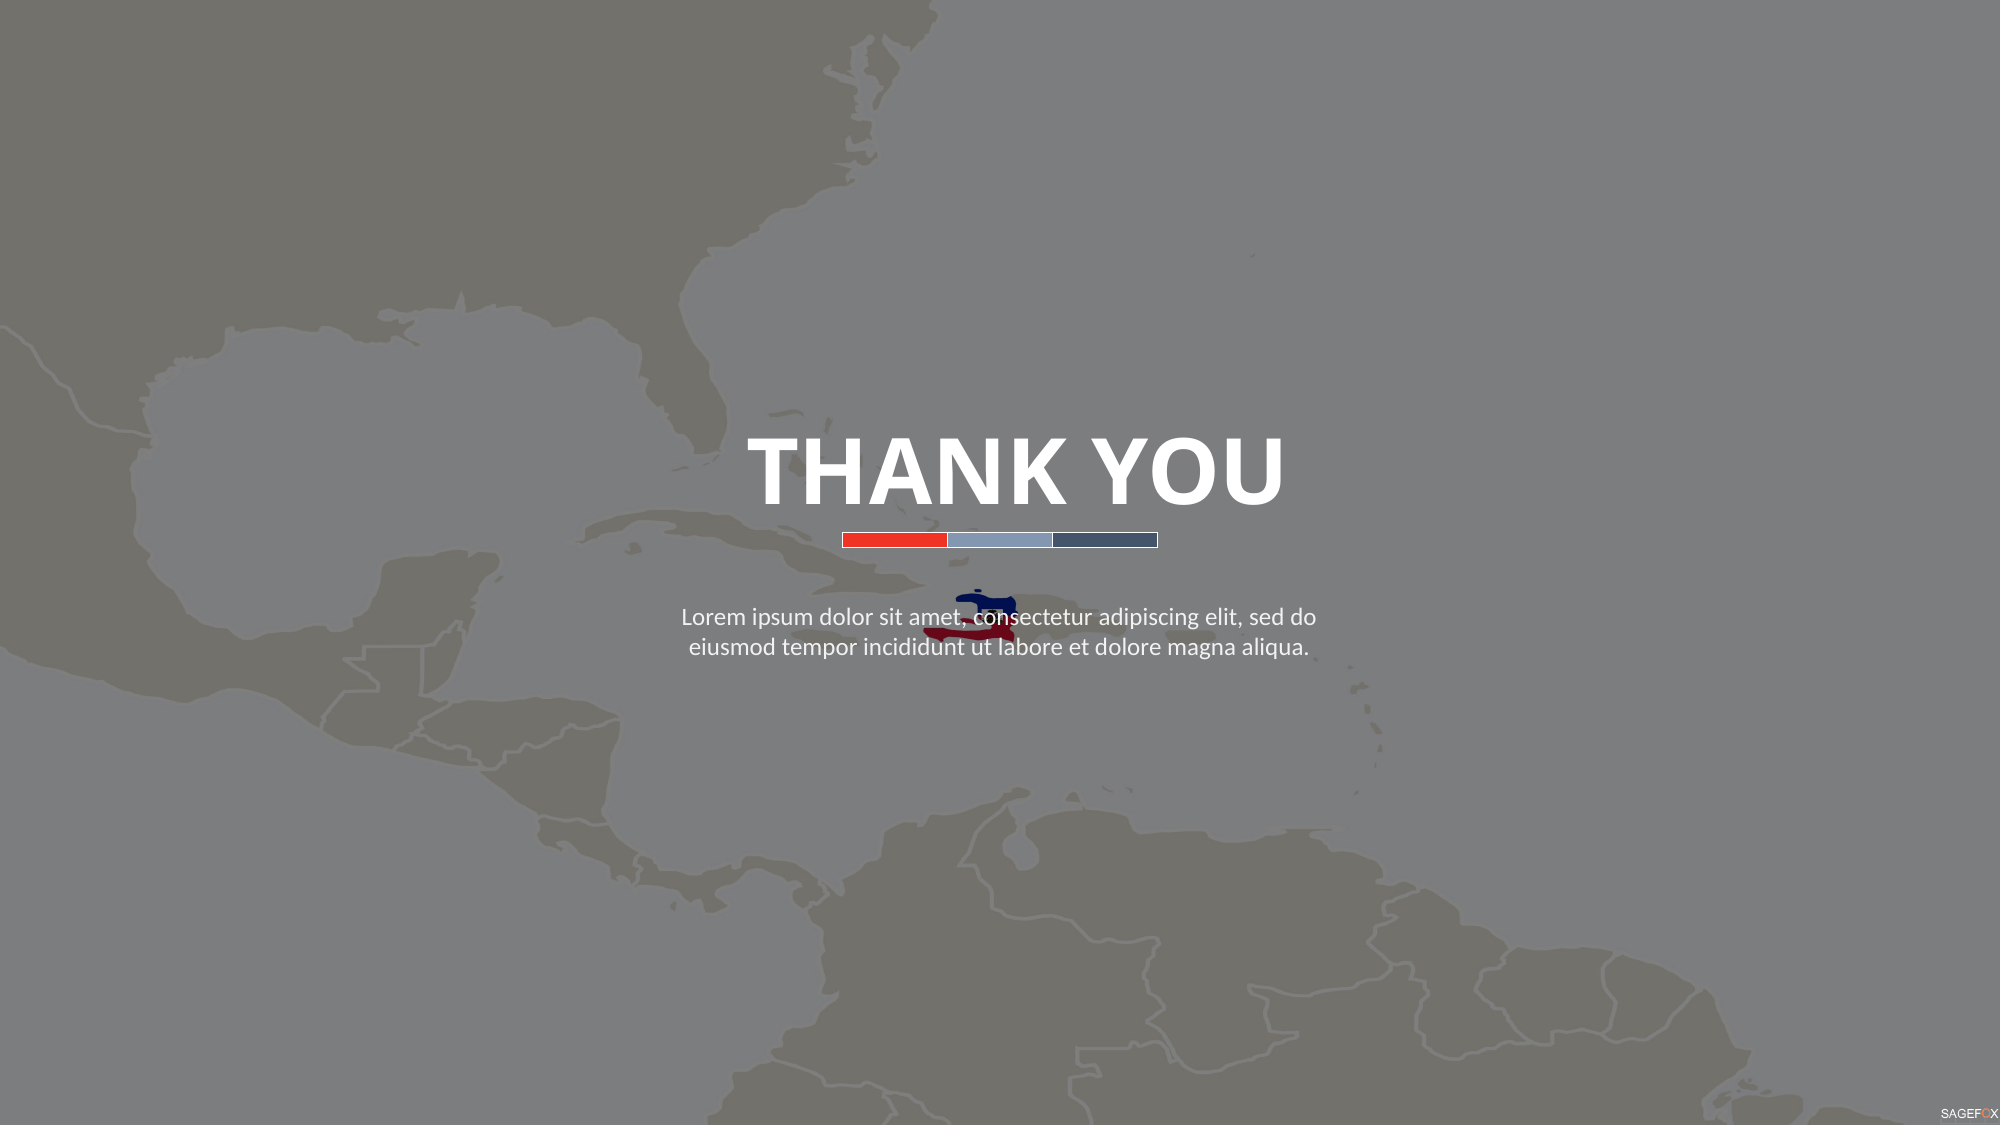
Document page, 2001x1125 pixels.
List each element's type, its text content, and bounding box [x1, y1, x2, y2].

text_box THANK YOU [565, 405, 1470, 531]
text_box Lorem ipsum dolor sit amet, consectetur adipiscing elit, sed do eiusmod tempor incididunt ut labore et dolore magna aliqua. [660, 593, 1340, 668]
picture [0, 0, 2001, 1125]
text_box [842, 532, 1158, 548]
